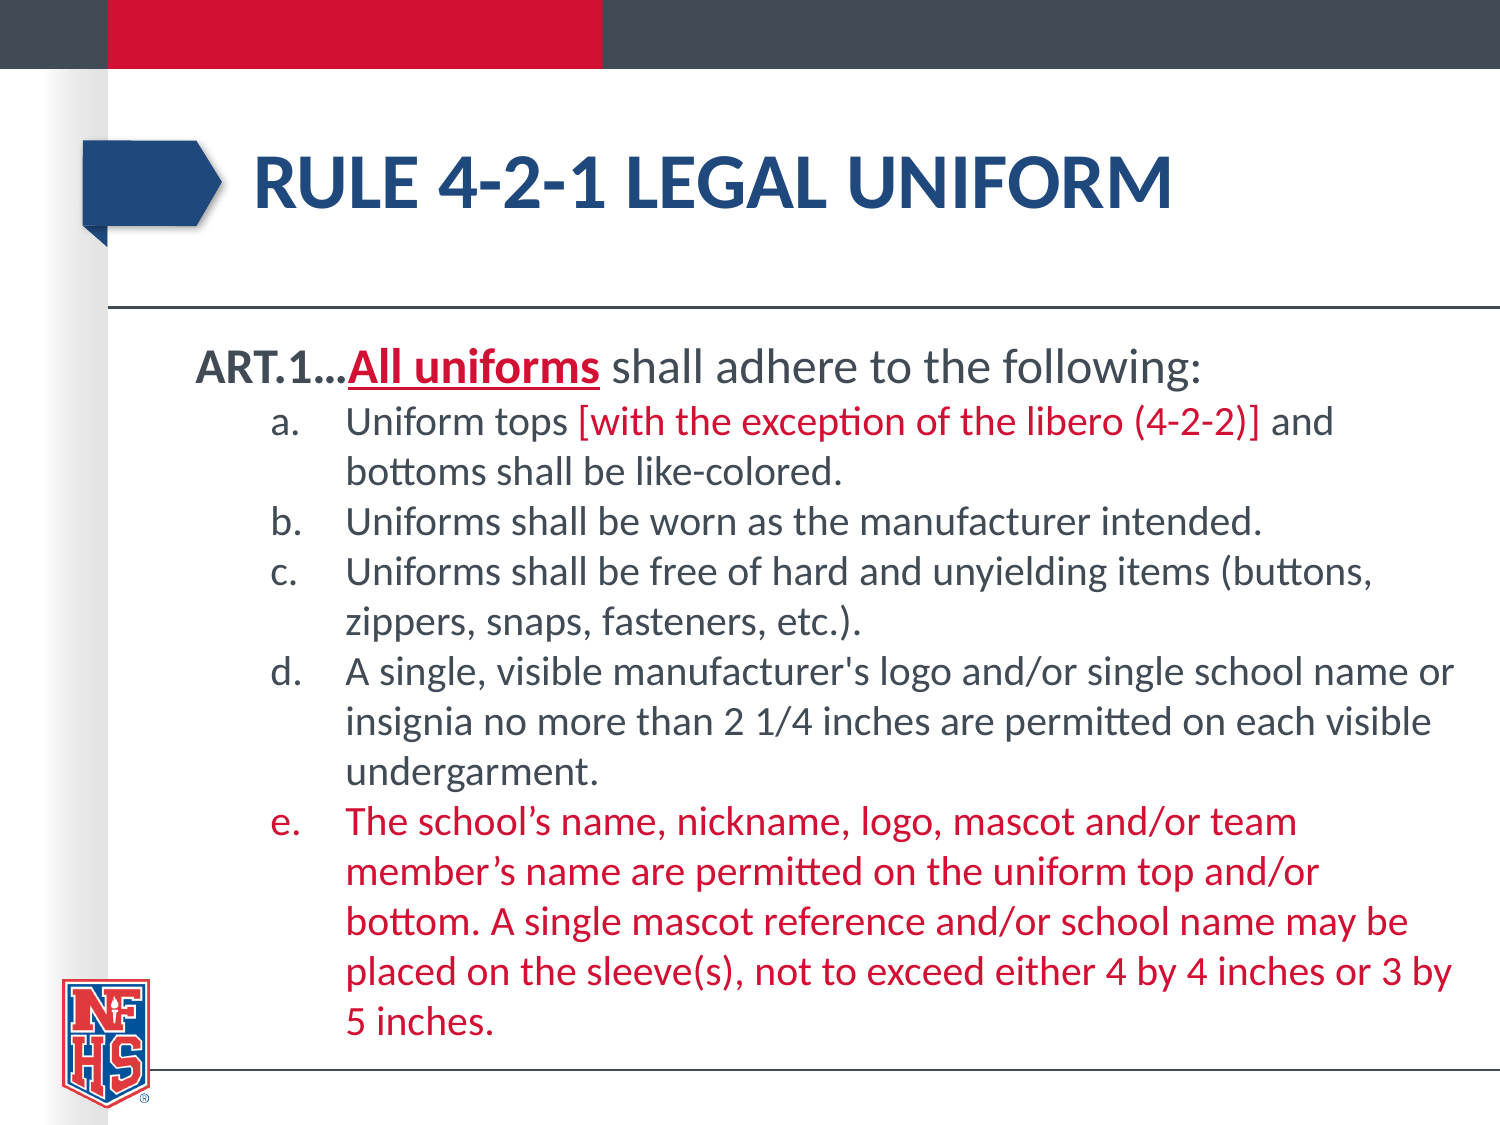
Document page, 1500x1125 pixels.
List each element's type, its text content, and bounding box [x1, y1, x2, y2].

list ART.1…All uniforms shall adhere to the following: Uniform tops [with the exception of the libero (4-2-2)] and bottoms shall be like-colored. Uniforms shall be worn as the manufacturer intended. Uniforms shall be free of hard and unyielding items (buttons, zippers, snaps, fasteners, etc.). A single, visible manufacturer's logo and/or single school name or insignia no more than 2 1/4 inches are permitted on each visible undergarment. The school’s name, nickname, logo, mascot and/or team member’s name are permitted on the uniform top and/or bottom. A single mascot reference and/or school name may be placed on the sleeve(s), not to exceed either 4 by 4 inches or 3 by 5 inches. [180, 326, 1473, 1039]
title Rule 4-2-1 Legal Uniform [238, 85, 1473, 285]
picture [62, 979, 150, 1109]
